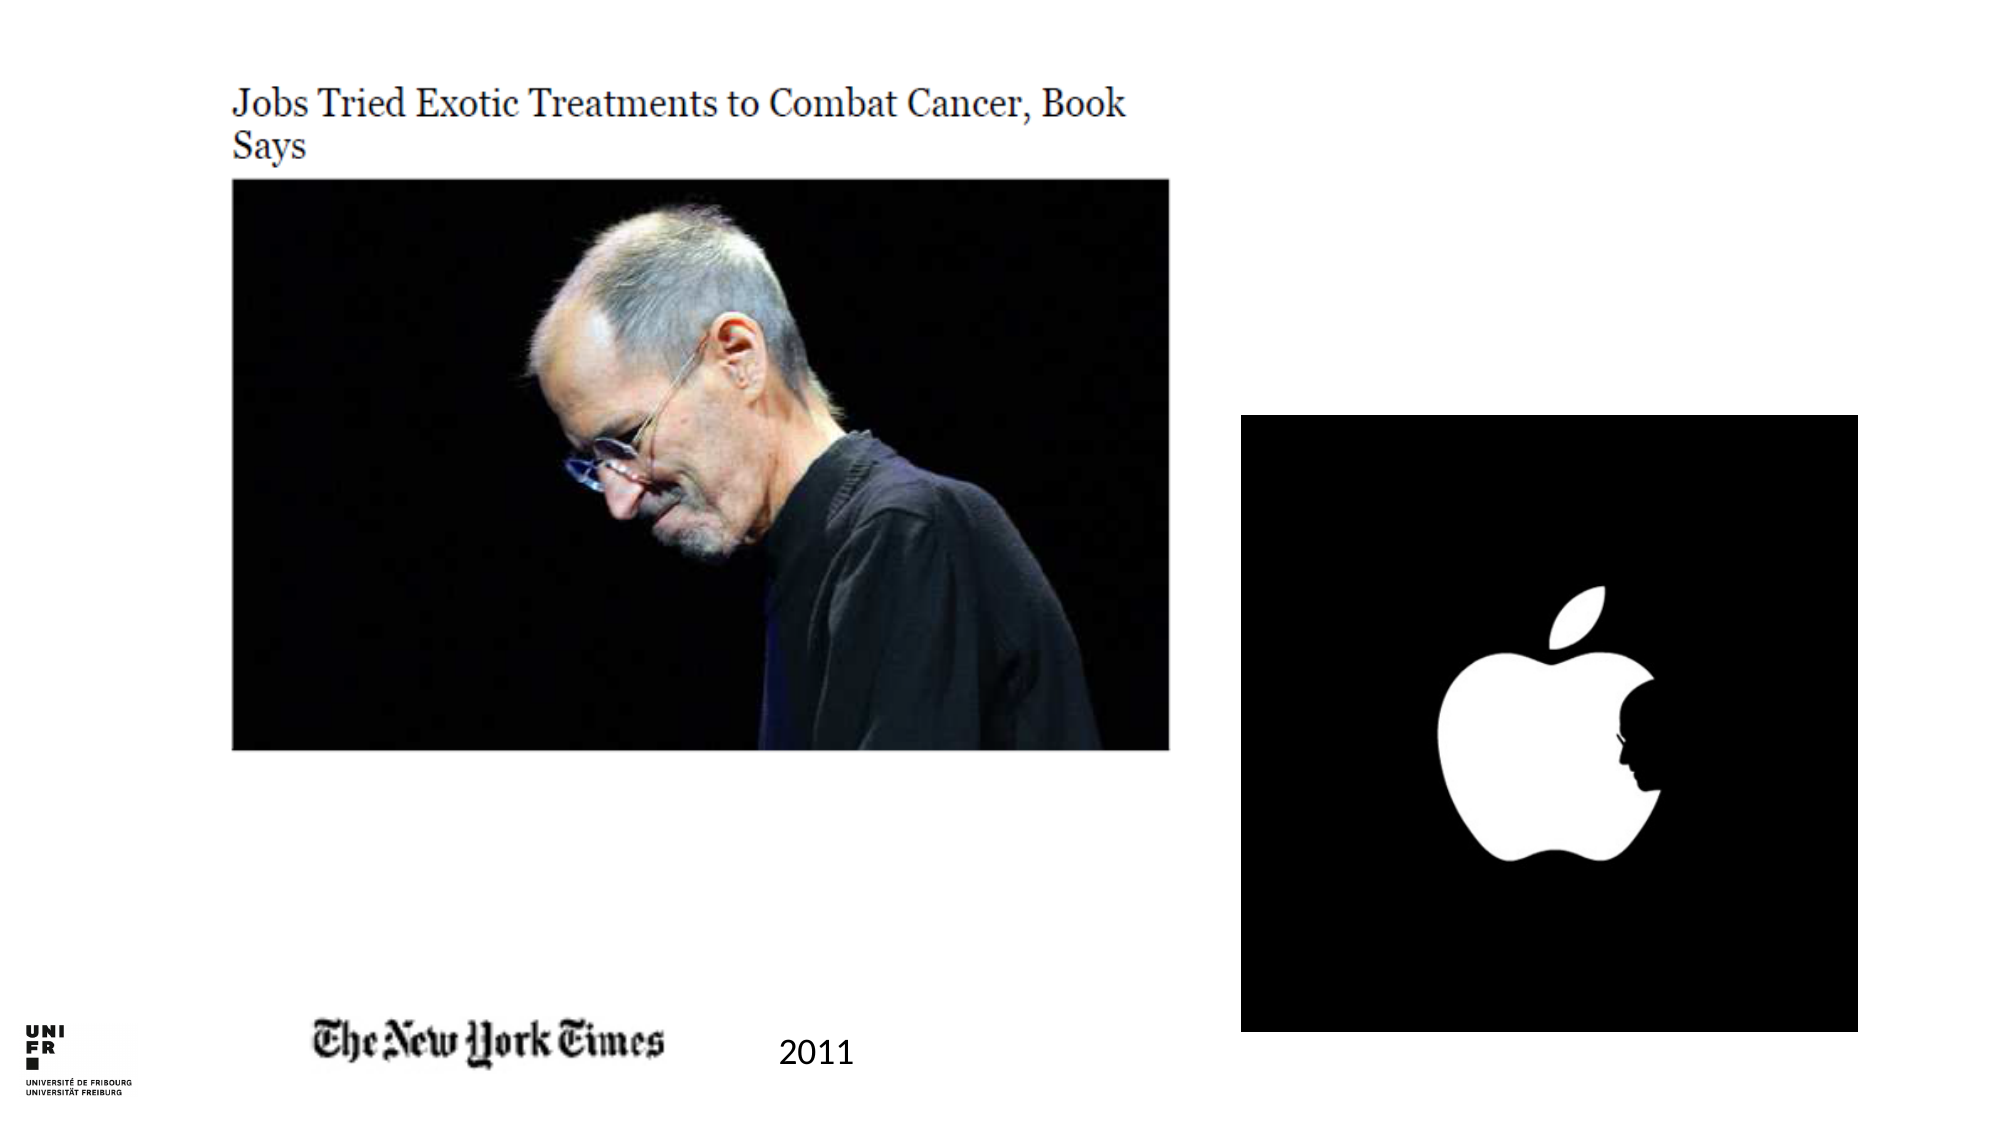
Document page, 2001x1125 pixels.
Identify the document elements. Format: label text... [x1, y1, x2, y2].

picture [302, 1007, 702, 1092]
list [1240, 414, 1858, 1032]
text_box 2011 [763, 1019, 1048, 1079]
picture [222, 77, 1181, 756]
picture [19, 1023, 138, 1097]
